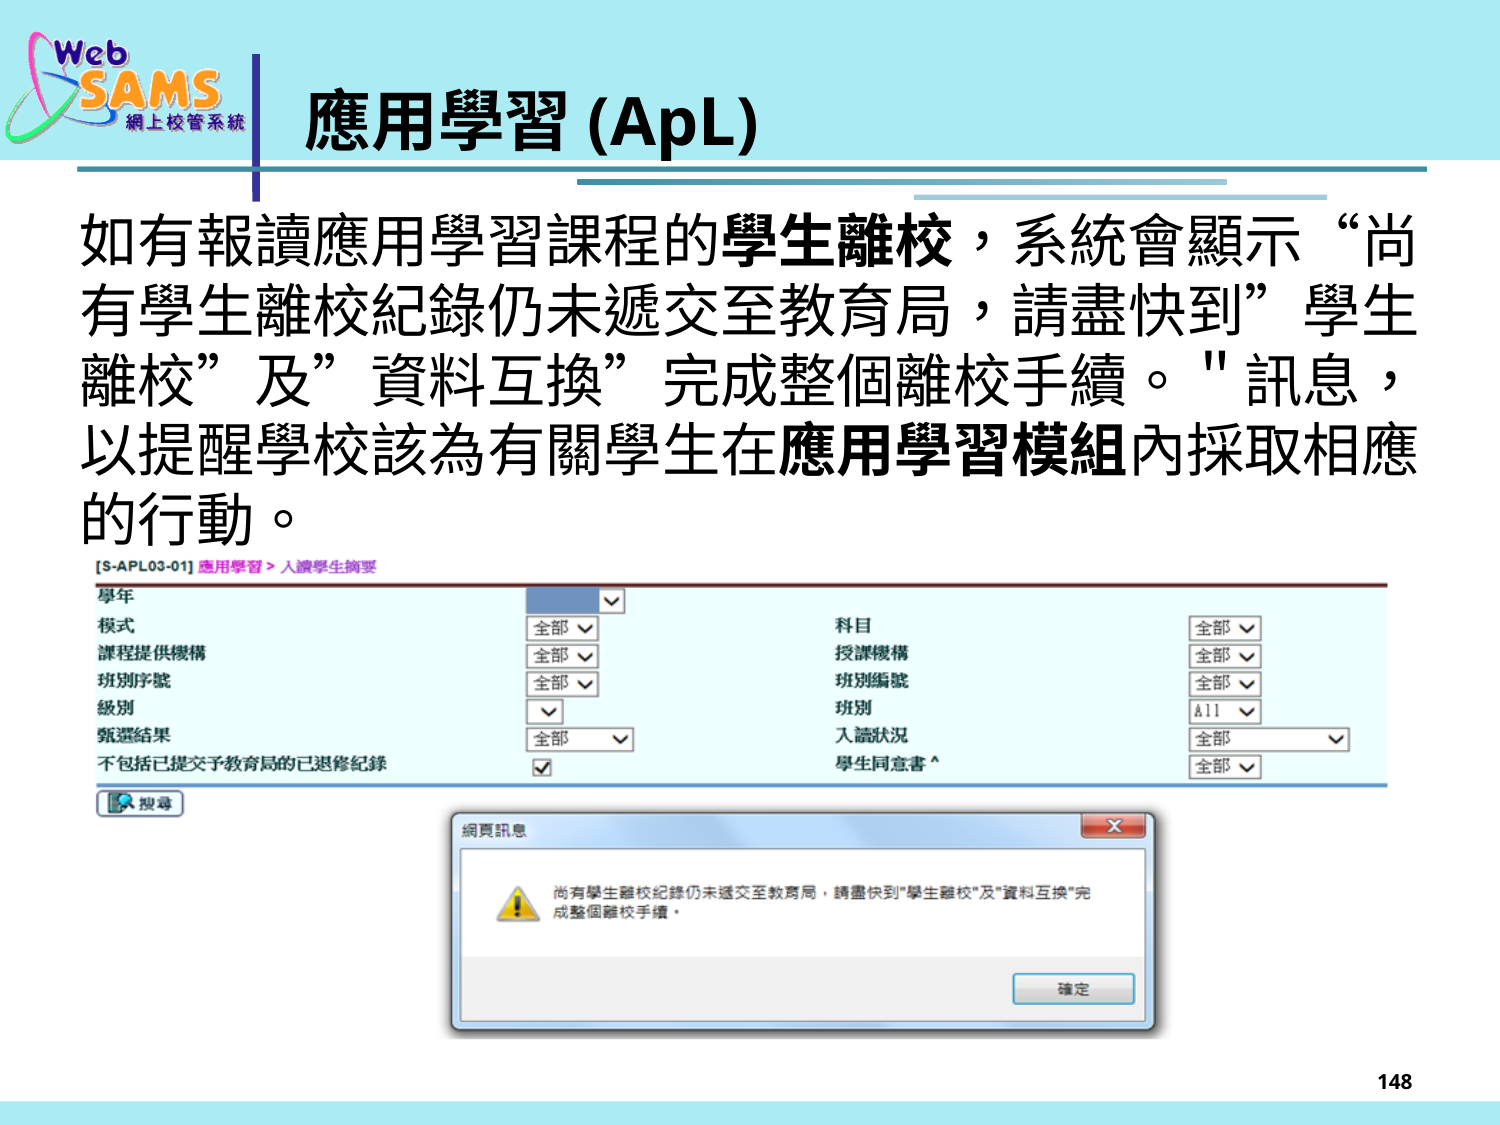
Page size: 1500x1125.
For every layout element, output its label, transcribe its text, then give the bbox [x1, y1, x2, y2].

slide_number 148 [1114, 1029, 1428, 1105]
title 應用學習(ApL) [289, 41, 1465, 167]
picture [1, 24, 258, 161]
text_box 如有報讀應用學習課程的學生離校，系統會顯示“尚有學生離校紀錄仍未遞交至教育局，請盡快到”學生離校”及”資料互換”完成整個離校手續。＂訊息，以提醒學校該為有關學生在應用學習模組內採取相應的行動。 [64, 196, 1436, 1051]
picture [92, 554, 1407, 1067]
